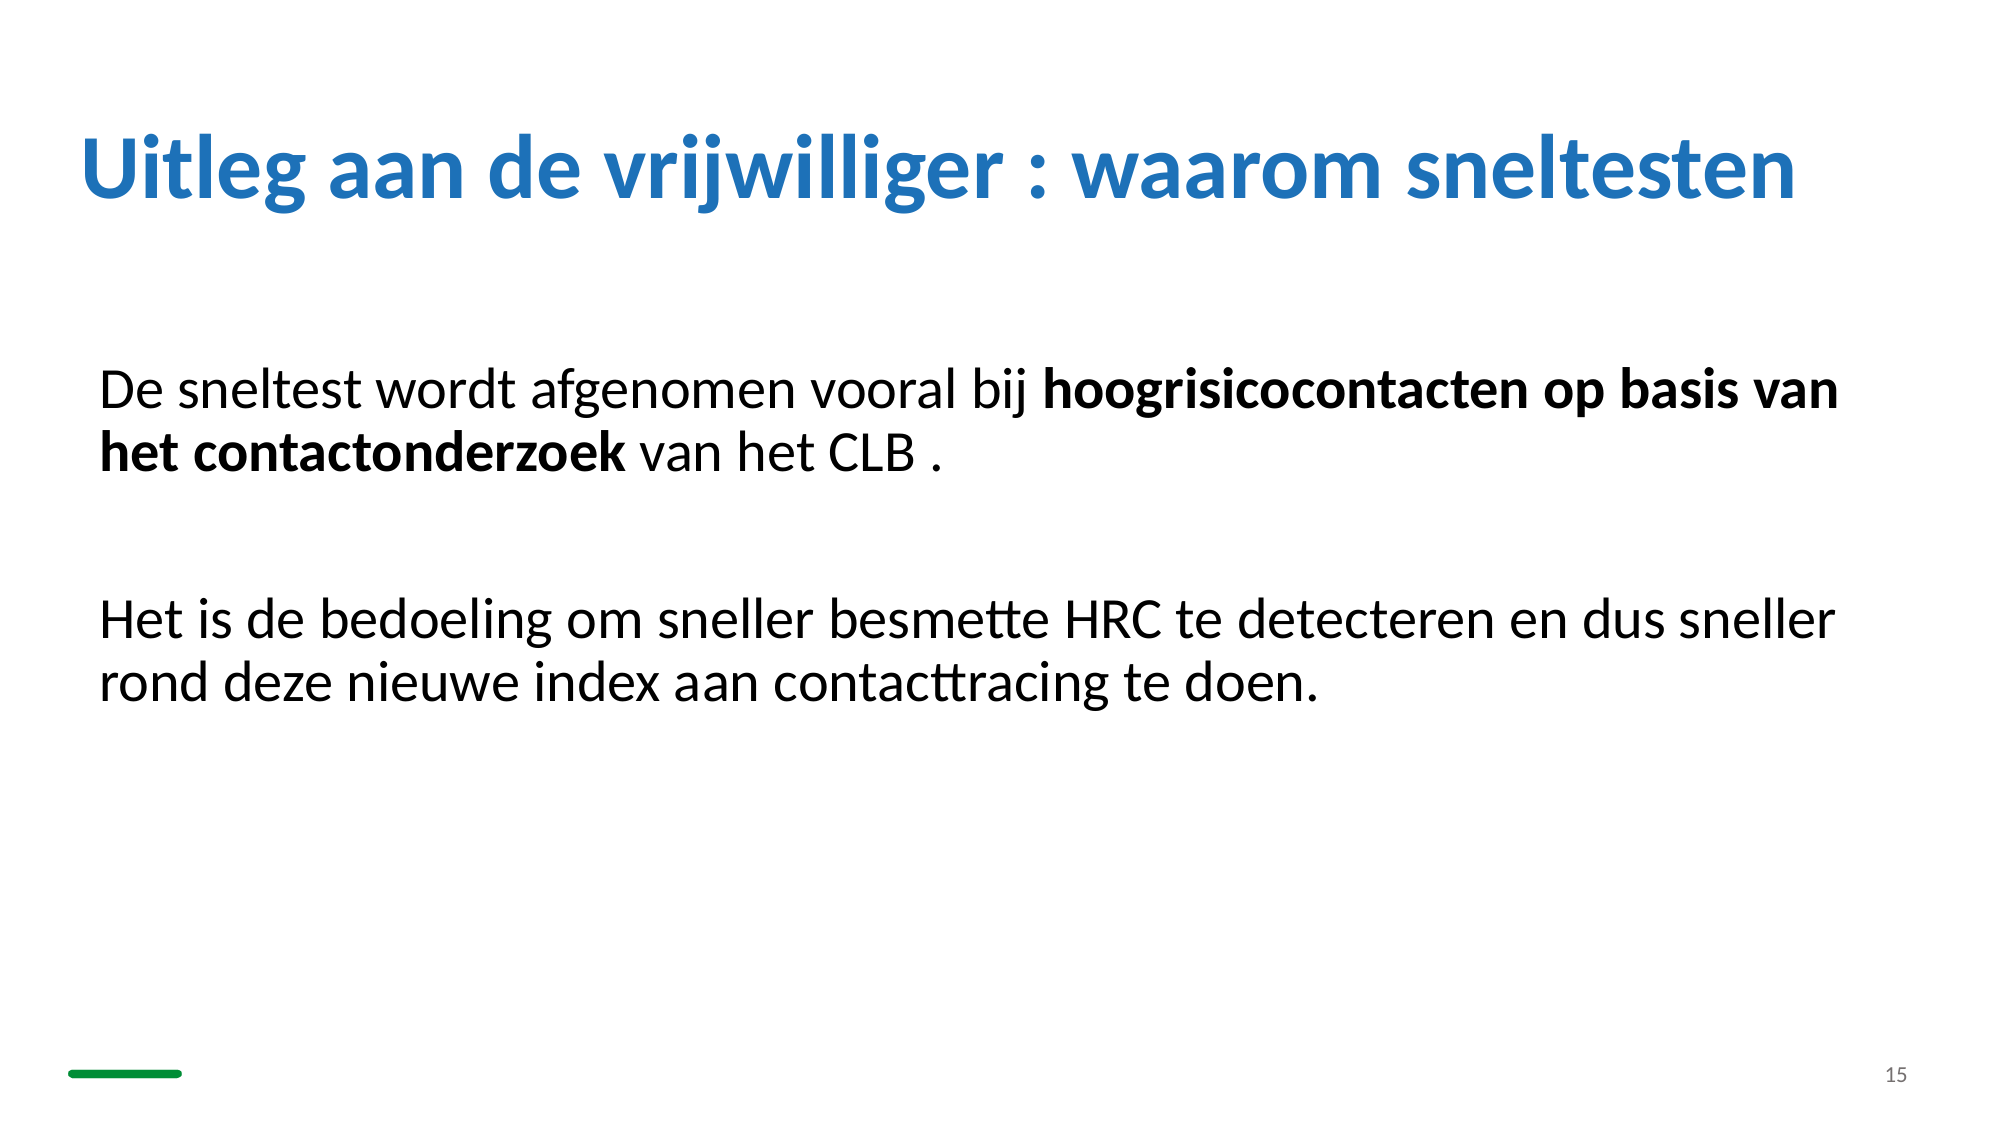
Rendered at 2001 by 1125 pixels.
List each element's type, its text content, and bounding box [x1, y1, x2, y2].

list De sneltest wordt afgenomen vooral bij hoogrisicocontacten op basis van het contactonderzoek van het CLB . Het is de bedoeling om sneller besmette HRC te detecteren en dus sneller rond deze nieuwe index aan contacttracing te doen. [65, 350, 1923, 971]
picture [65, 1065, 184, 1082]
title Uitleg aan de vrijwilliger : waarom sneltesten [65, 59, 1923, 278]
slide_number 15 [1473, 1043, 1923, 1104]
